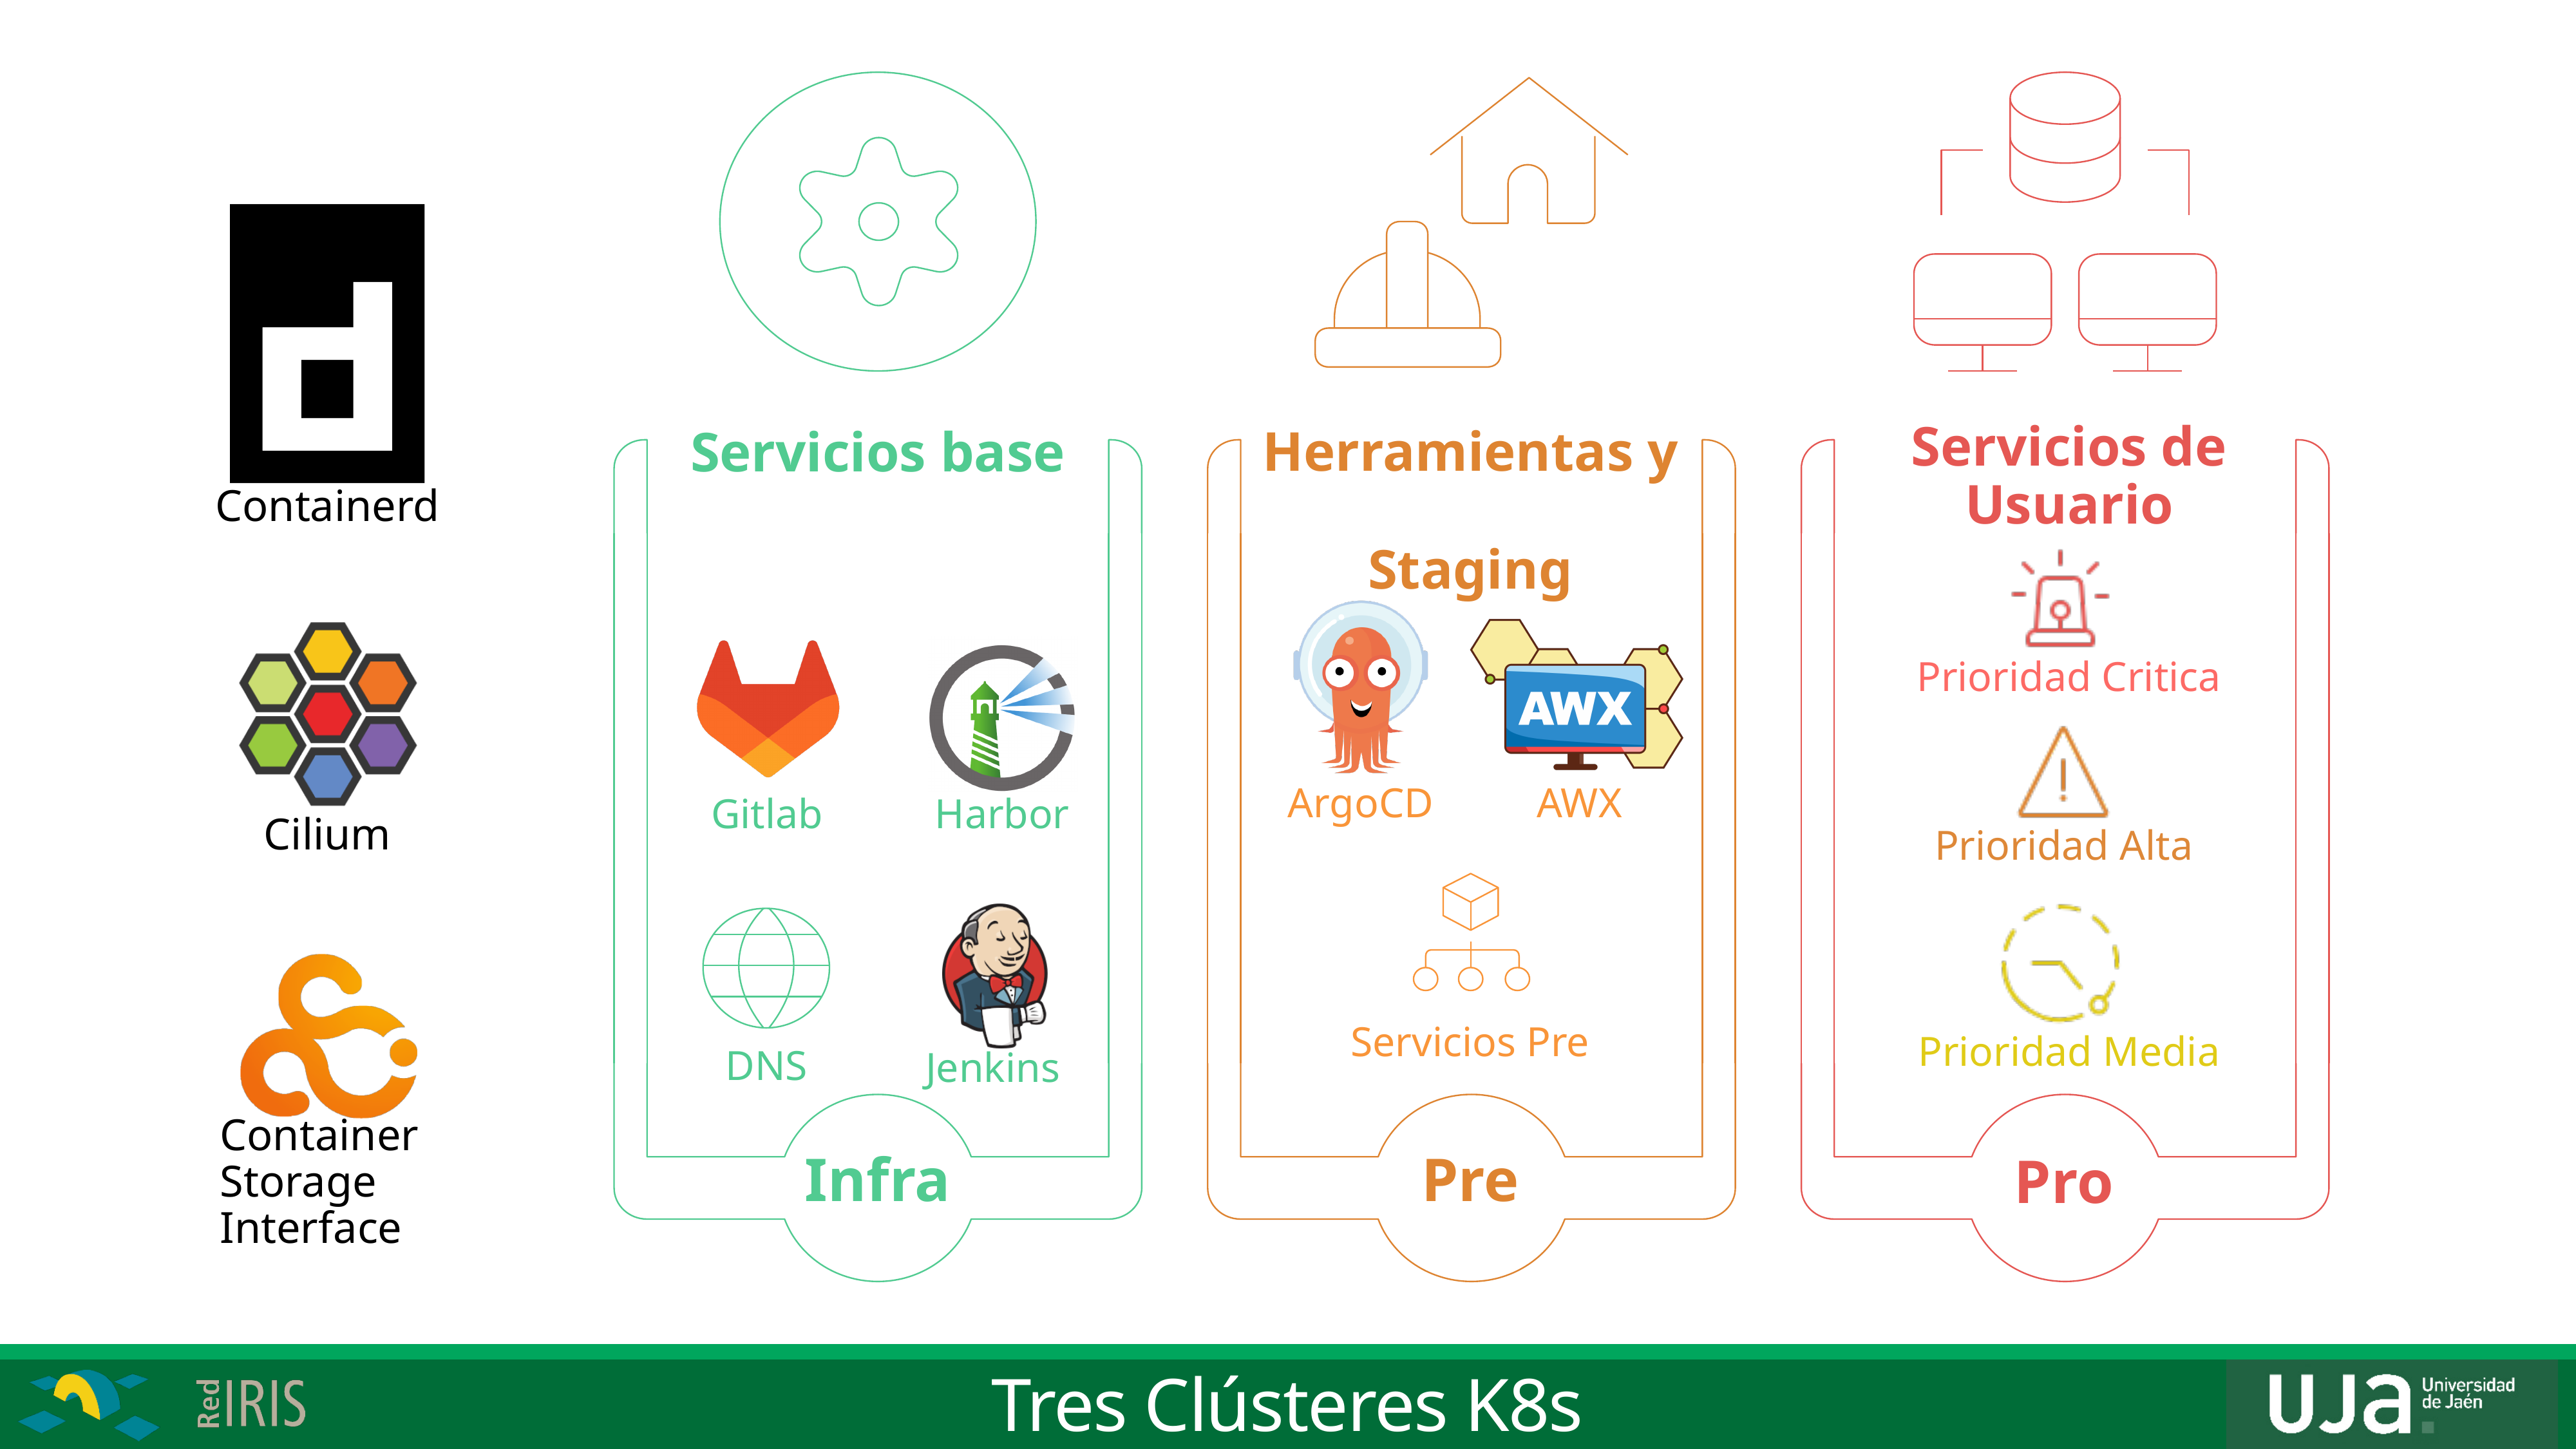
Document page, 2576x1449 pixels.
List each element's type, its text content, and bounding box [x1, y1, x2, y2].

picture [227, 940, 429, 1142]
picture [182, 198, 473, 489]
text_box Containerd [209, 489, 446, 536]
text_box Cilium [258, 810, 397, 864]
picture [232, 620, 422, 810]
text_box Container Storage Interface [214, 1108, 441, 1258]
picture [17, 1370, 305, 1441]
picture [942, 904, 1048, 1049]
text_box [614, 71, 2329, 1282]
title Tres Clústeres K8s [324, 1370, 2251, 1442]
